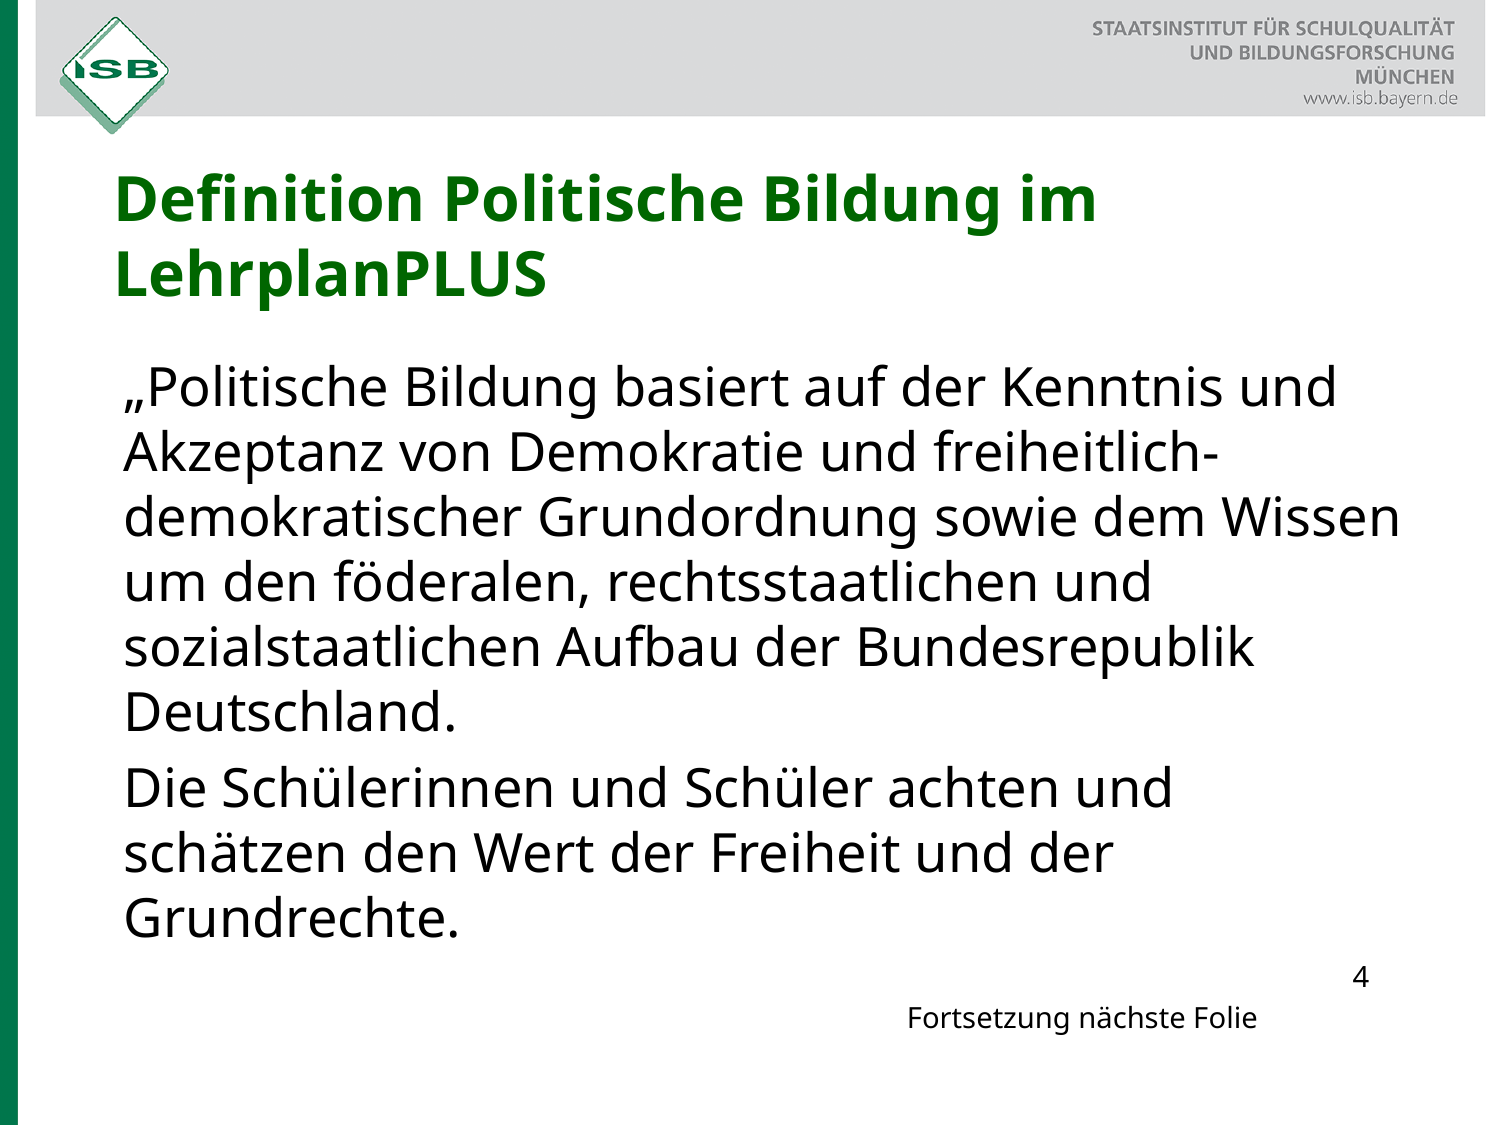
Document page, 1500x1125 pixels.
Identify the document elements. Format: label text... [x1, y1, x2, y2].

text_box Fortsetzung nächste Folie [892, 992, 1274, 1043]
slide_number 4 [1044, 950, 1385, 1029]
title Definition Politische Bildung im LehrplanPLUS [98, 151, 1412, 319]
list „Politische Bildung basiert auf der Kenntnis und Akzeptanz von Demokratie und freiheitlich-demokratischer Grundordnung sowie dem Wissen um den föderalen, rechtsstaatlichen und sozialstaatlichen Aufbau der Bundesrepublik Deutschland. Die Schülerinnen und Schüler achten und schätzen den Wert der Freiheit und der Grundrechte. [108, 345, 1422, 973]
picture [0, 0, 1500, 1125]
